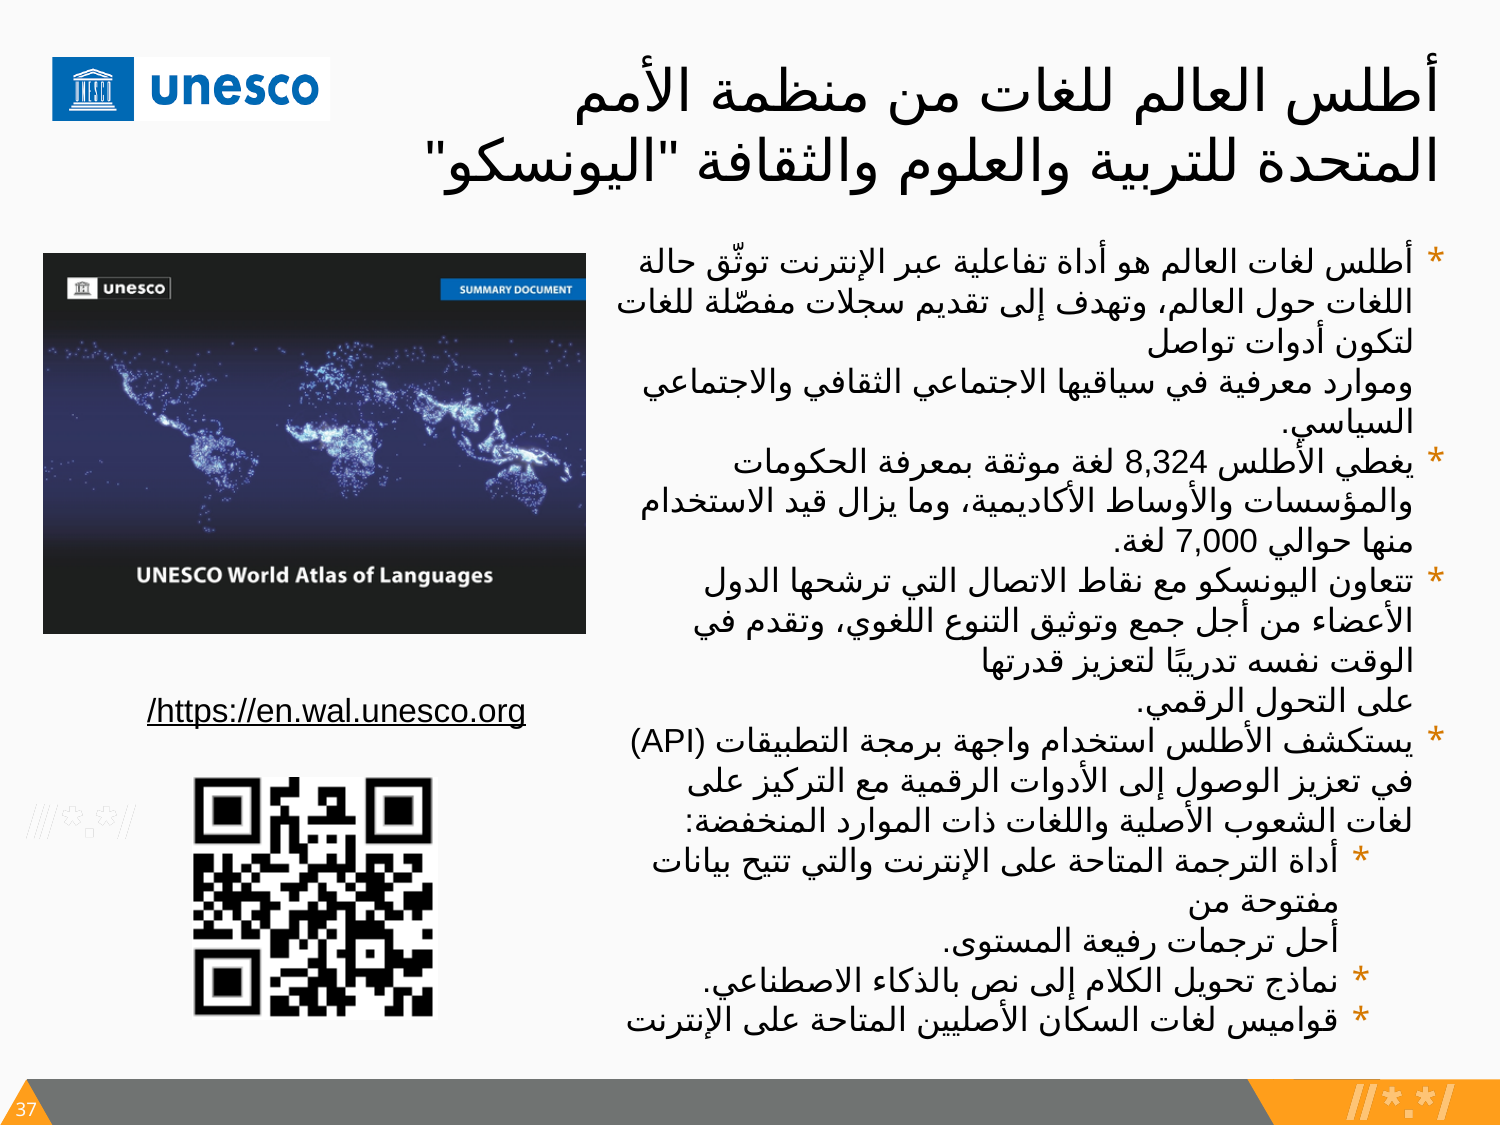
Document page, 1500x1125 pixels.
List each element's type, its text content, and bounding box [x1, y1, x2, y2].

picture [191, 777, 438, 1020]
list أطلس لغات العالم هو أداة تفاعلية عبر الإنترنت توثّق حالة اللغات حول العالم، وتهدف إلى تقديم سجلات مفصّلة للغات لتكون أدوات تواصل وموارد معرفية في سياقيها الاجتماعي الثقافي والاجتماعي السياسي. يغطي الأطلس 8,324 لغة موثقة بمعرفة الحكومات والمؤسسات والأوساط الأكاديمية، وما يزال قيد الاستخدام منها حوالي 7,000 لغة. تتعاون اليونسكو مع نقاط الاتصال التي ترشحها الدول الأعضاء من أجل جمع وتوثيق التنوع اللغوي، وتقدم في الوقت نفسه تدريبًا لتعزيز قدرتها على التحول الرقمي. يستكشف الأطلس استخدام واجهة برمجة التطبيقات (API) في تعزيز الوصول إلى الأدوات الرقمية مع التركيز على لغات الشعوب الأصلية واللغات ذات الموارد المنخفضة: أداة الترجمة المتاحة على الإنترنت والتي تتيح بيانات مفتوحة من أحل ترجمات رفيعة المستوى. نماذج تحويل الكلام إلى نص بالذكاء الاصطناعي. قواميس لغات السكان الأصليين المتاحة على الإنترنت [595, 232, 1475, 1080]
picture [43, 253, 586, 635]
text_box [52, 57, 331, 121]
title أطلس العالم للغات من منظمة الأمم المتحدة للتربية والعلوم والثقافة "اليونسكو" [387, 45, 1457, 233]
text_box /https://en.wal.unesco.org [87, 681, 542, 777]
